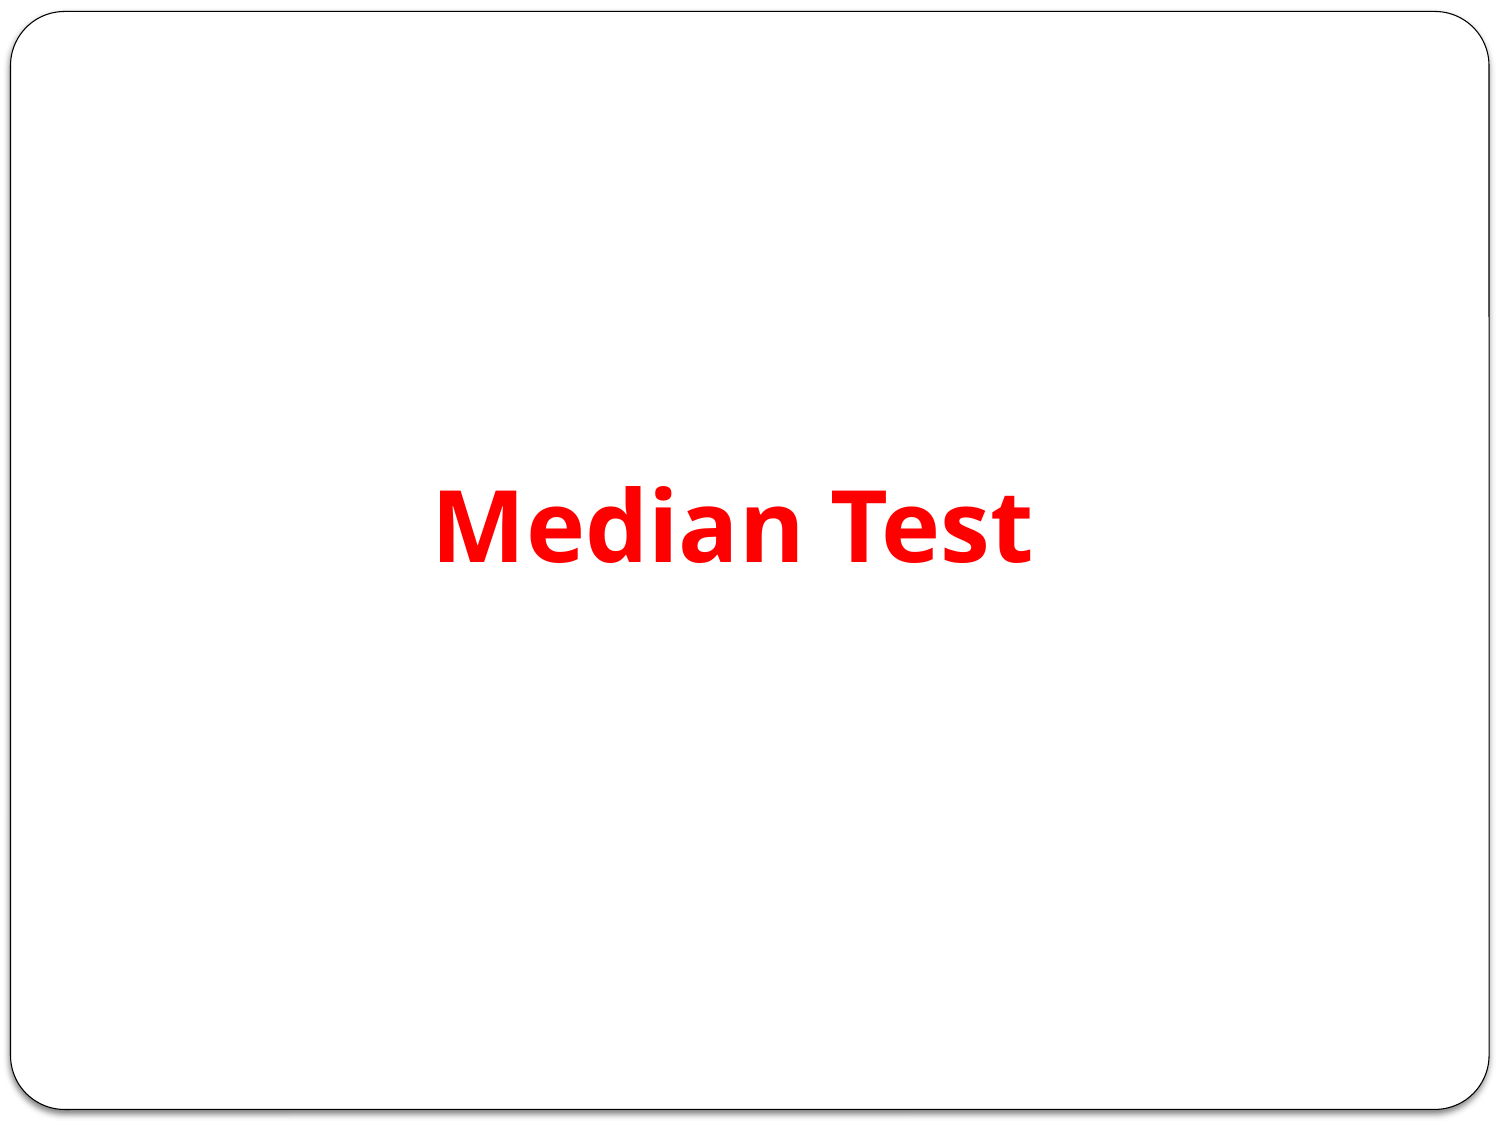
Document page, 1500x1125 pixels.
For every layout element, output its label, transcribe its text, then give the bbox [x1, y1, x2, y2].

title Median Test [29, 219, 1437, 598]
